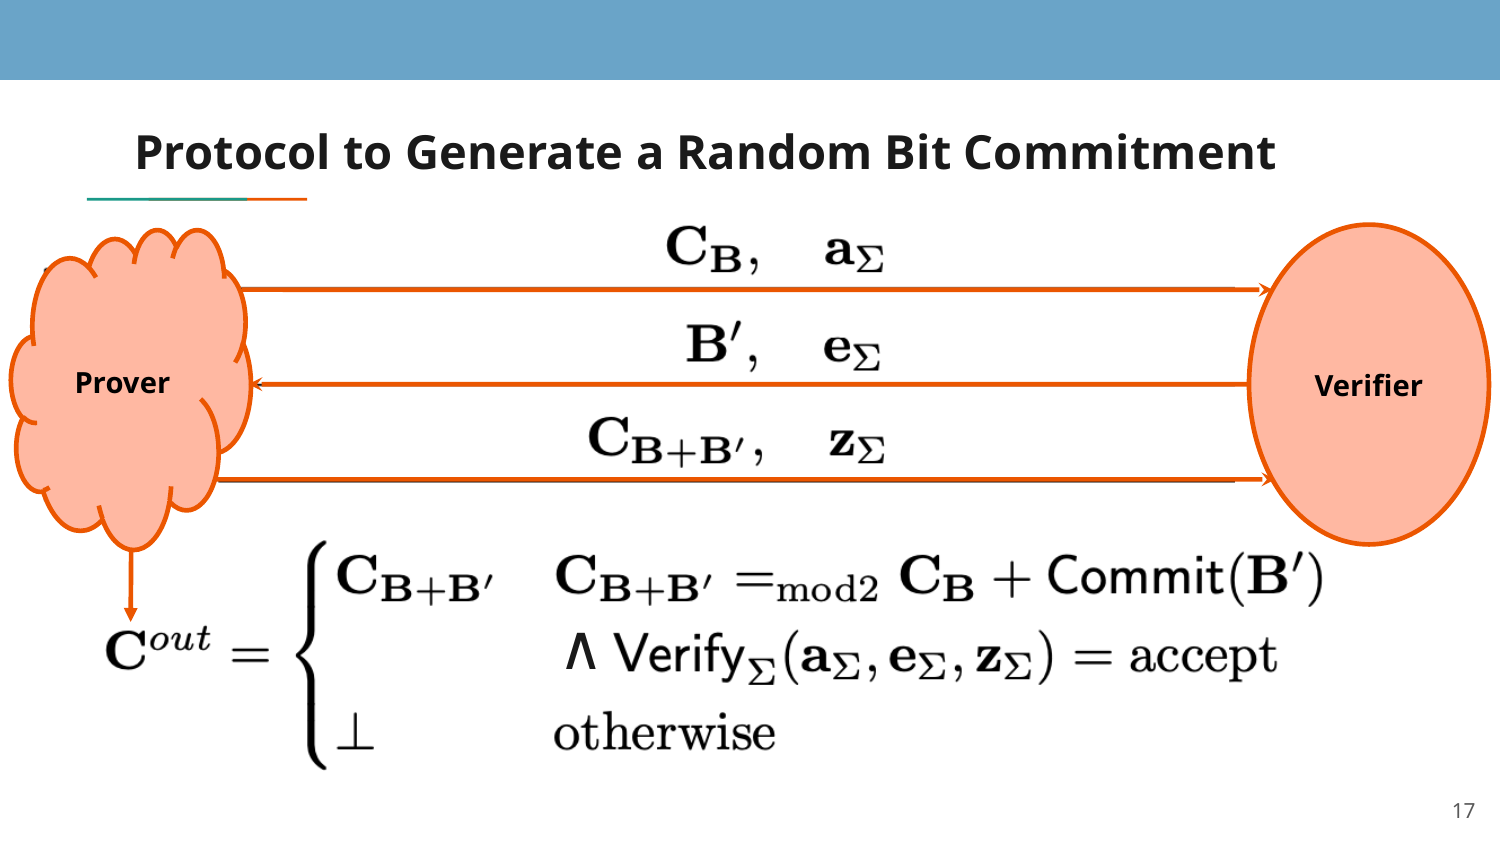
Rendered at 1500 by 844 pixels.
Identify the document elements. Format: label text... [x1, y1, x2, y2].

title Protocol to Generate a Random Bit Commitment [119, 107, 1381, 196]
text_box Prover [10, 348, 18, 412]
text_box [0, 0, 1500, 78]
picture [23, 224, 1474, 775]
text_box Verifier [1477, 314, 1489, 455]
slide_number 17 [1400, 779, 1491, 844]
